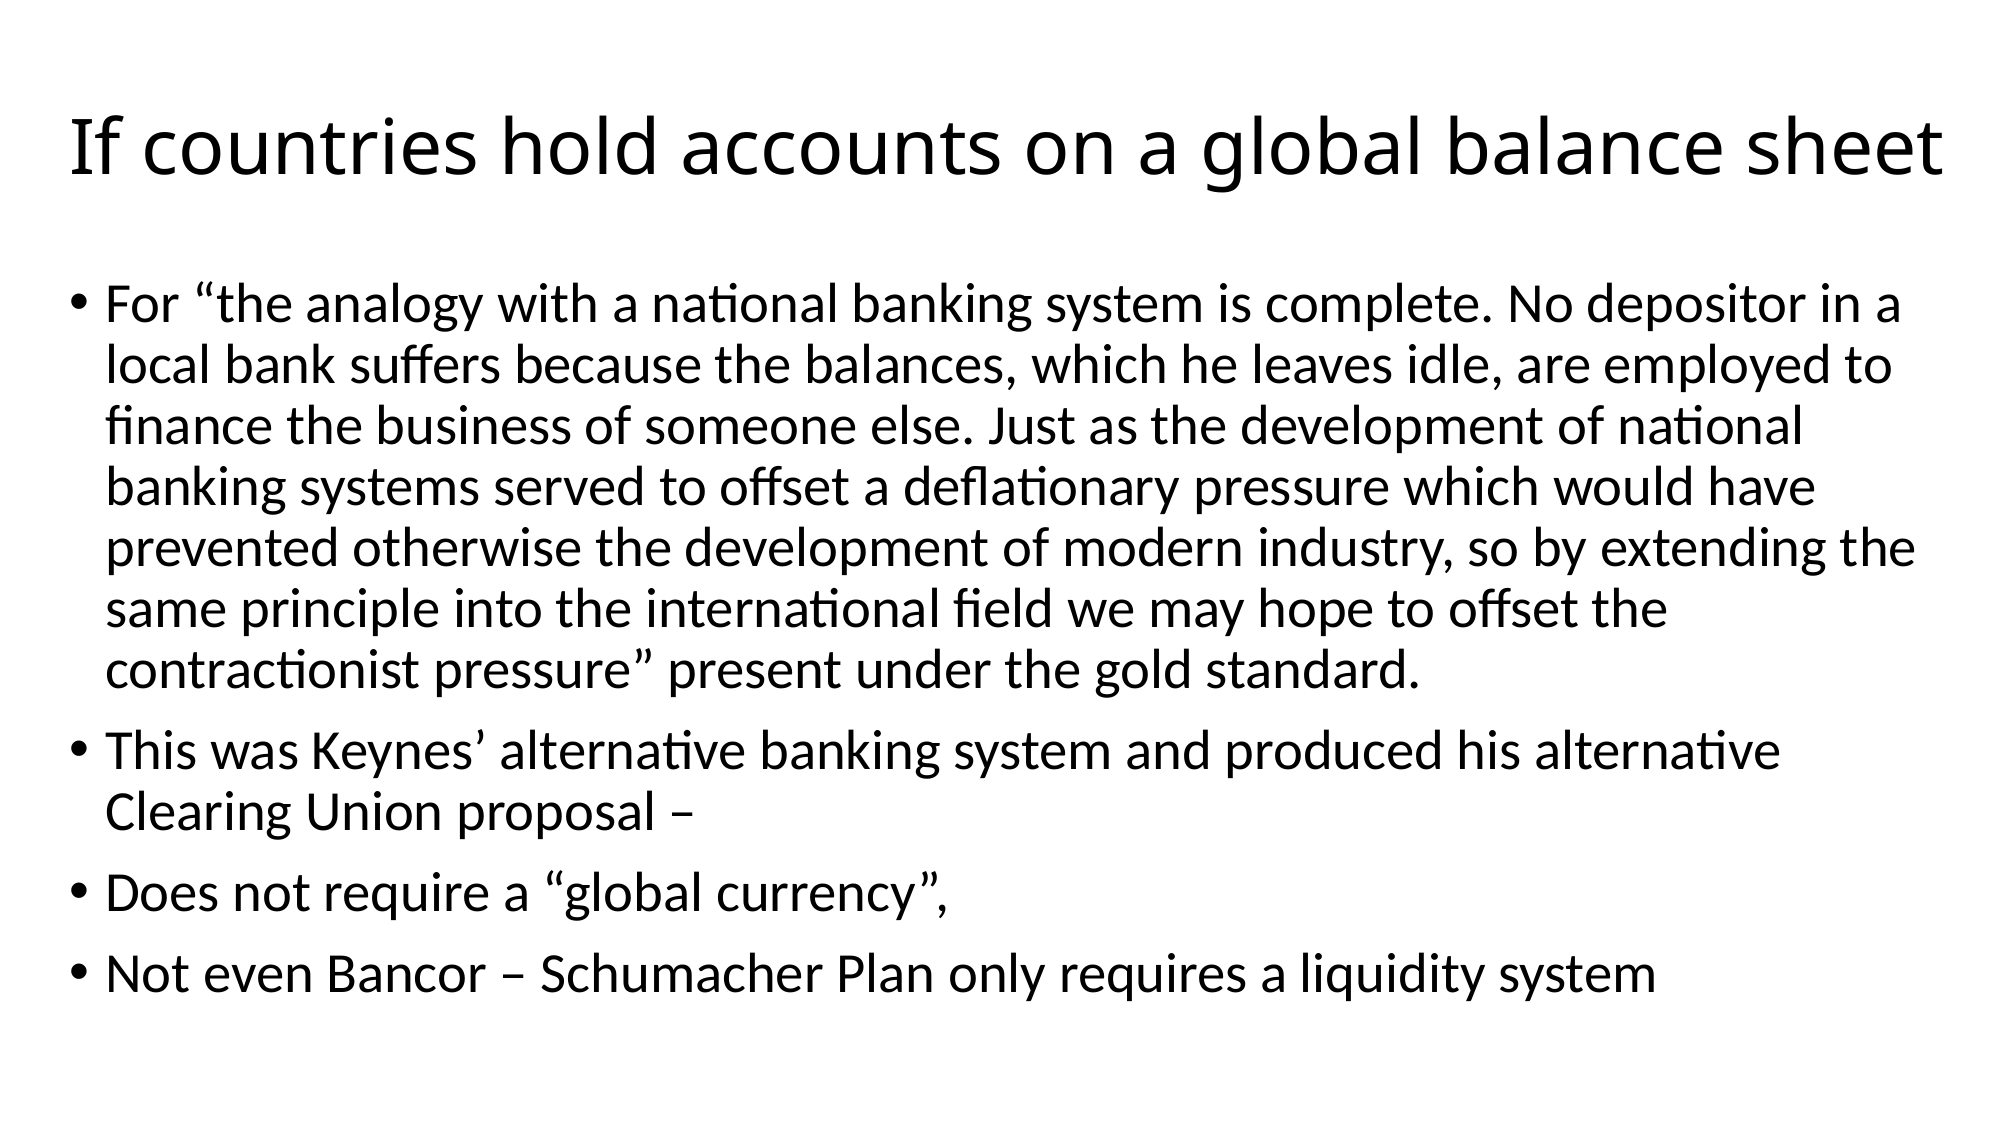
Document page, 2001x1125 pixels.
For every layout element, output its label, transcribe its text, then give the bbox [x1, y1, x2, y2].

list For “the analogy with a national banking system is complete. No depositor in a local bank suffers because the balances, which he leaves idle, are employed to finance the business of someone else. Just as the development of national banking systems served to offset a deflationary pressure which would have prevented otherwise the development of modern industry, so by extending the same principle into the international field we may hope to offset the contractionist pressure” present under the gold standard. This was Keynes’ alternative banking system and produced his alternative Clearing Union proposal – Does not require a “global currency”, Not even Bancor – Schumacher Plan only requires a liquidity system [54, 266, 1984, 1014]
title If countries hold accounts on a global balance sheet [54, 59, 1984, 240]
